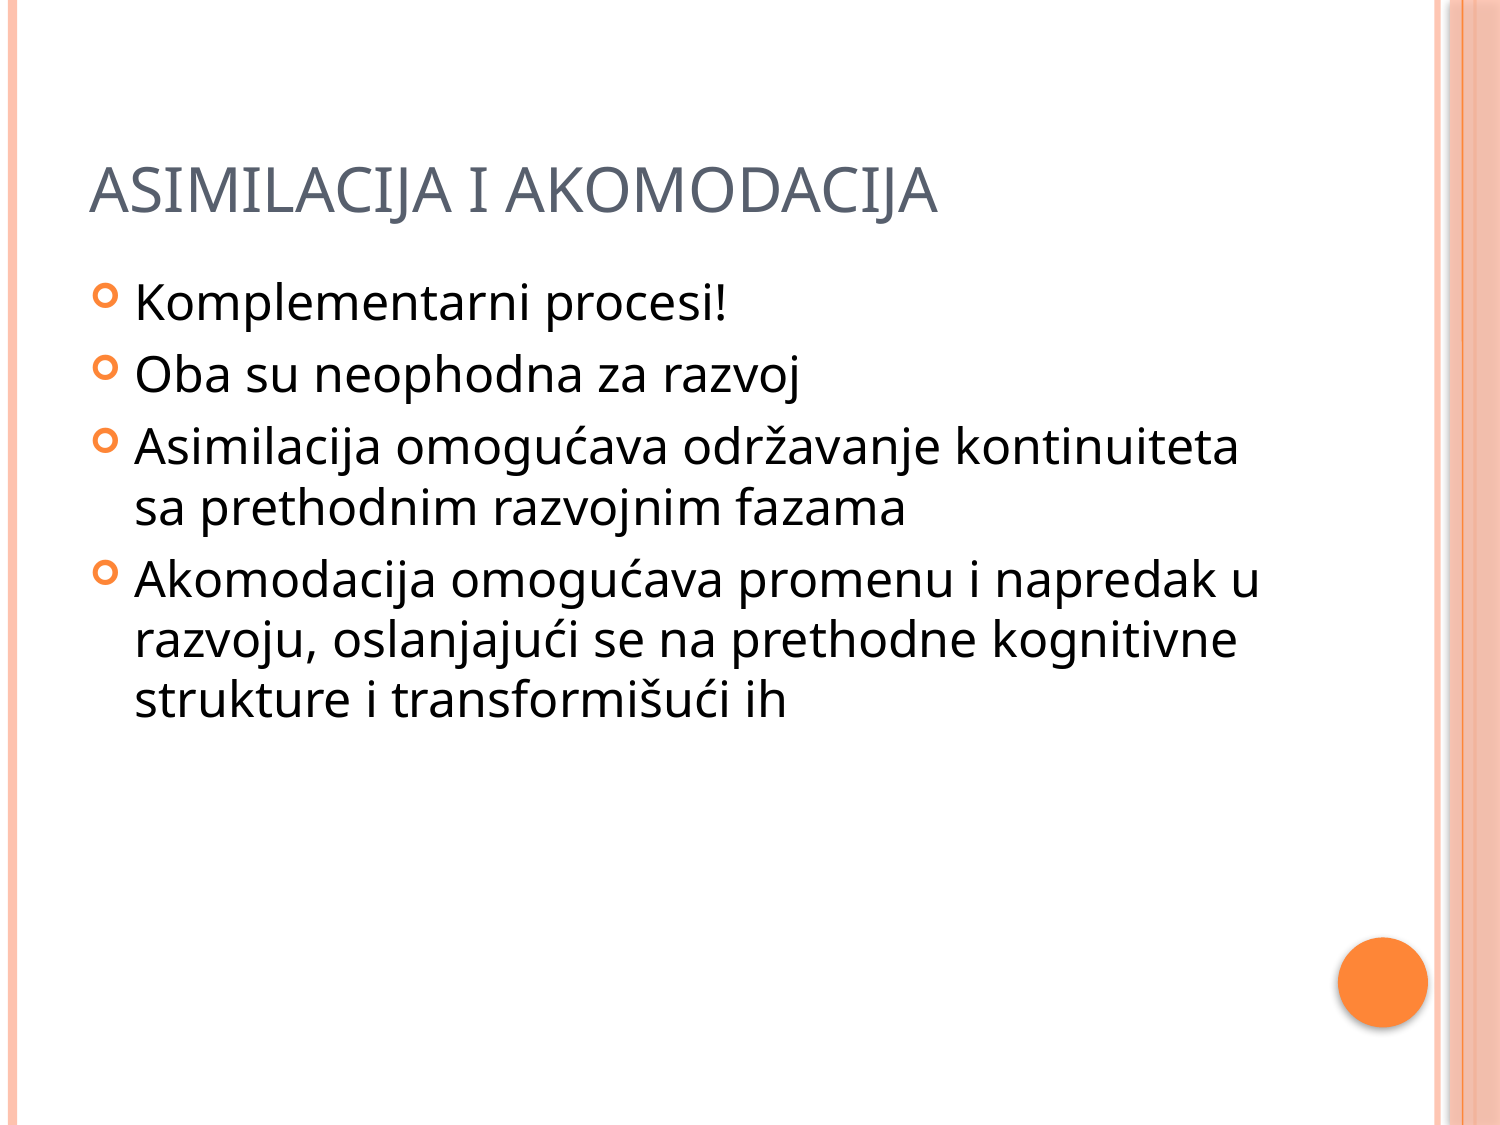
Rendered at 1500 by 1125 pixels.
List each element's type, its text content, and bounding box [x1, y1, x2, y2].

list Komplementarni procesi! Oba su neophodna za razvoj Asimilacija omogućava održavanje kontinuiteta sa prethodnim razvojnim fazama Akomodacija omogućava promenu i napredak u razvoju, oslanjajući se na prethodne kognitivne strukture i transformišući ih [75, 262, 1300, 1062]
title Asimilacija i akomodacija [75, 45, 1300, 233]
